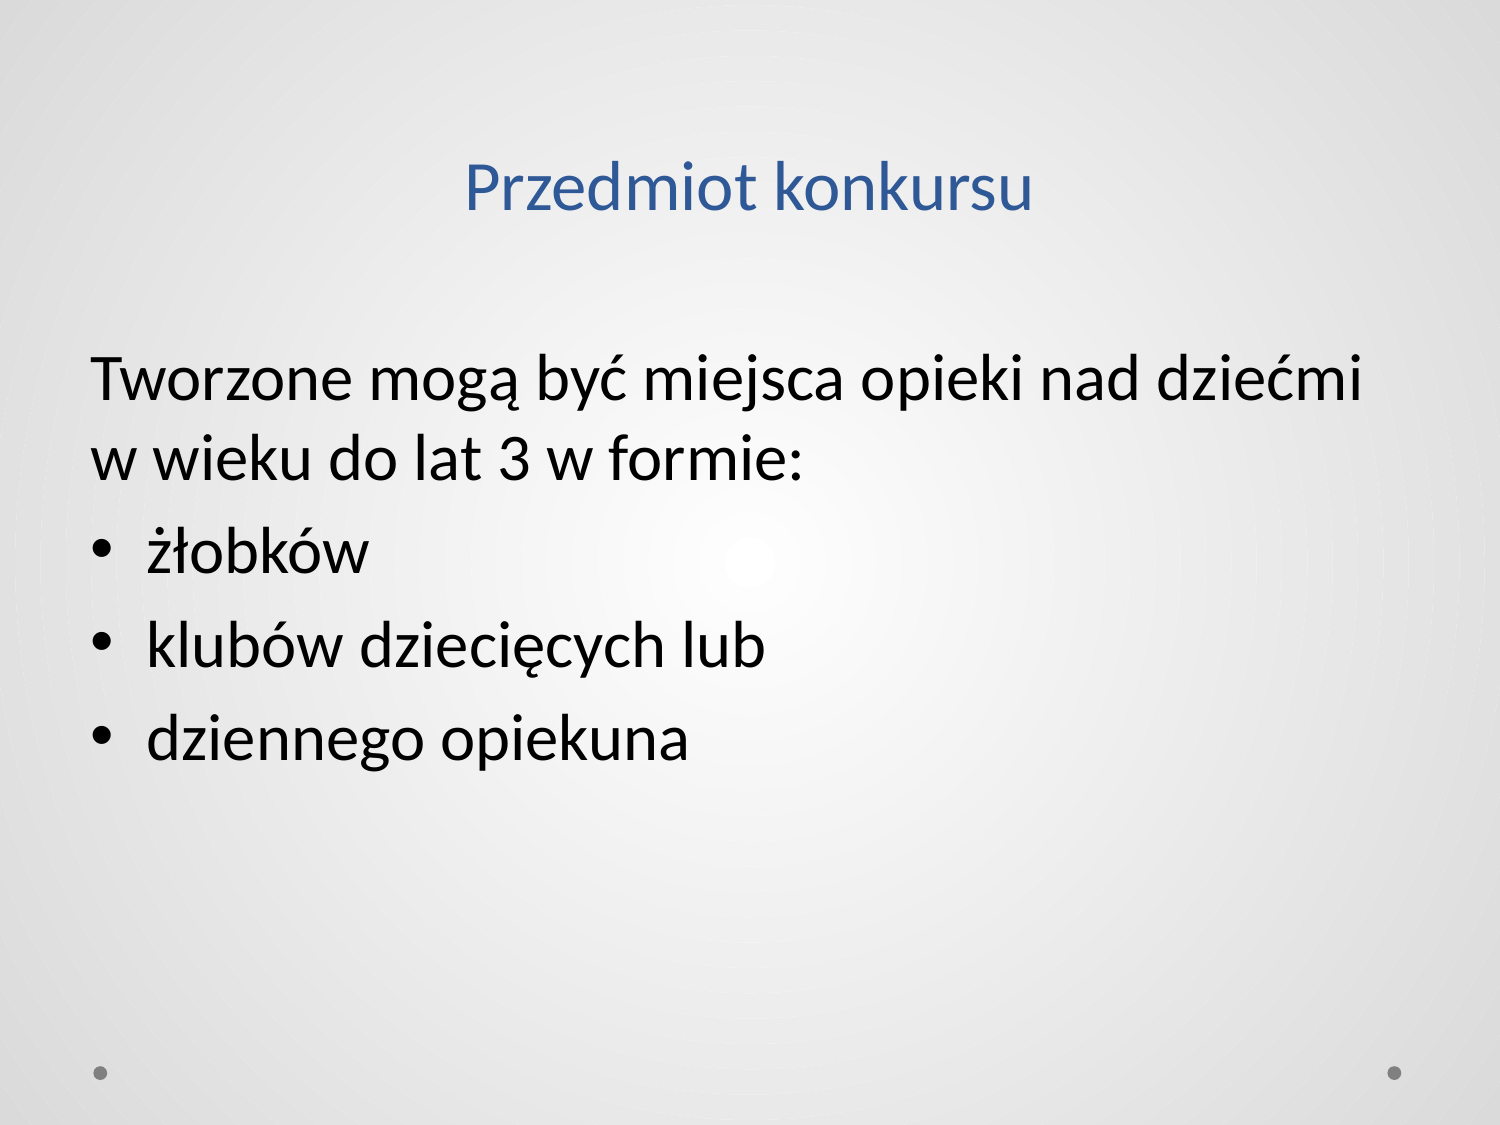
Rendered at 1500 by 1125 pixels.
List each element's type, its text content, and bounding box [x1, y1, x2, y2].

title Przedmiot konkursu [75, 0, 1425, 232]
list Tworzone mogą być miejsca opieki nad dziećmi w wieku do lat 3 w formie: żłobków klubów dziecięcych lub dziennego opiekuna [75, 326, 1425, 1005]
